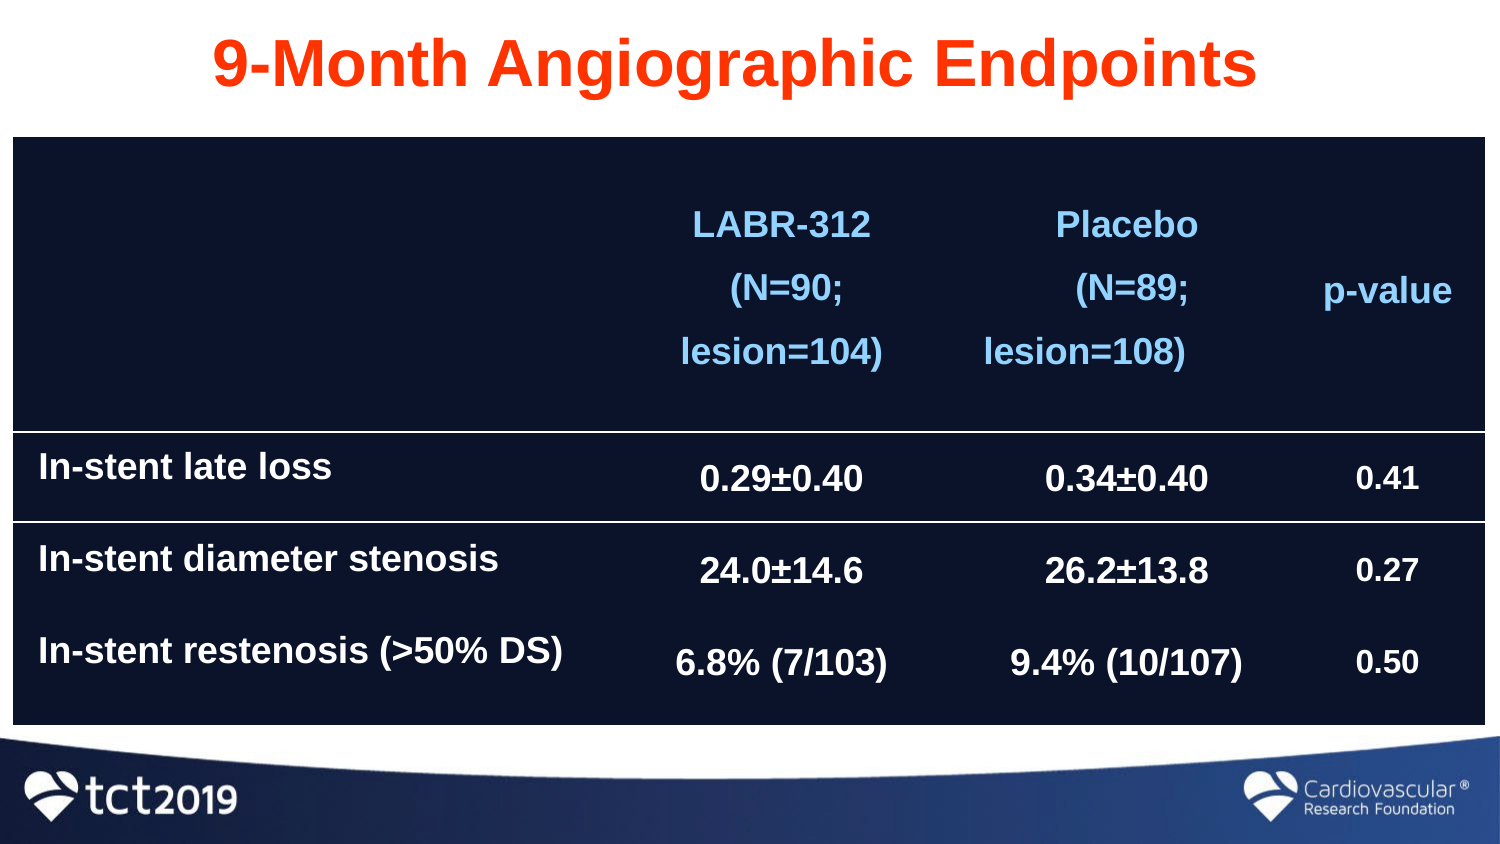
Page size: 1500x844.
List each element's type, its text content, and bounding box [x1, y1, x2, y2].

table_cell 0.34±0.40 [949, 433, 1283, 521]
table_header p-value [1283, 137, 1485, 431]
table_cell In-stent restenosis (>50% DS) [13, 614, 620, 725]
table_cell 24.0±14.6 [620, 523, 949, 614]
table_cell 0.50 [1283, 614, 1485, 725]
table_header [13, 137, 620, 431]
table_cell 0.41 [1283, 433, 1485, 521]
table_cell 9.4% (10/107) [949, 614, 1283, 725]
picture [0, 735, 1500, 844]
table_header Placebo (N=89; lesion=108) [949, 137, 1283, 431]
table_cell 0.27 [1283, 523, 1485, 614]
title 9-Month Angiographic Endpoints [210, 17, 1265, 137]
table_cell 6.8% (7/103) [620, 614, 949, 725]
table_cell 0.29±0.40 [620, 433, 949, 521]
table_cell 26.2±13.8 [949, 523, 1283, 614]
table_cell In-stent diameter stenosis [13, 523, 620, 614]
table_cell In-stent late loss [13, 433, 620, 521]
table_header LABR-312 (N=90; lesion=104) [620, 137, 949, 431]
